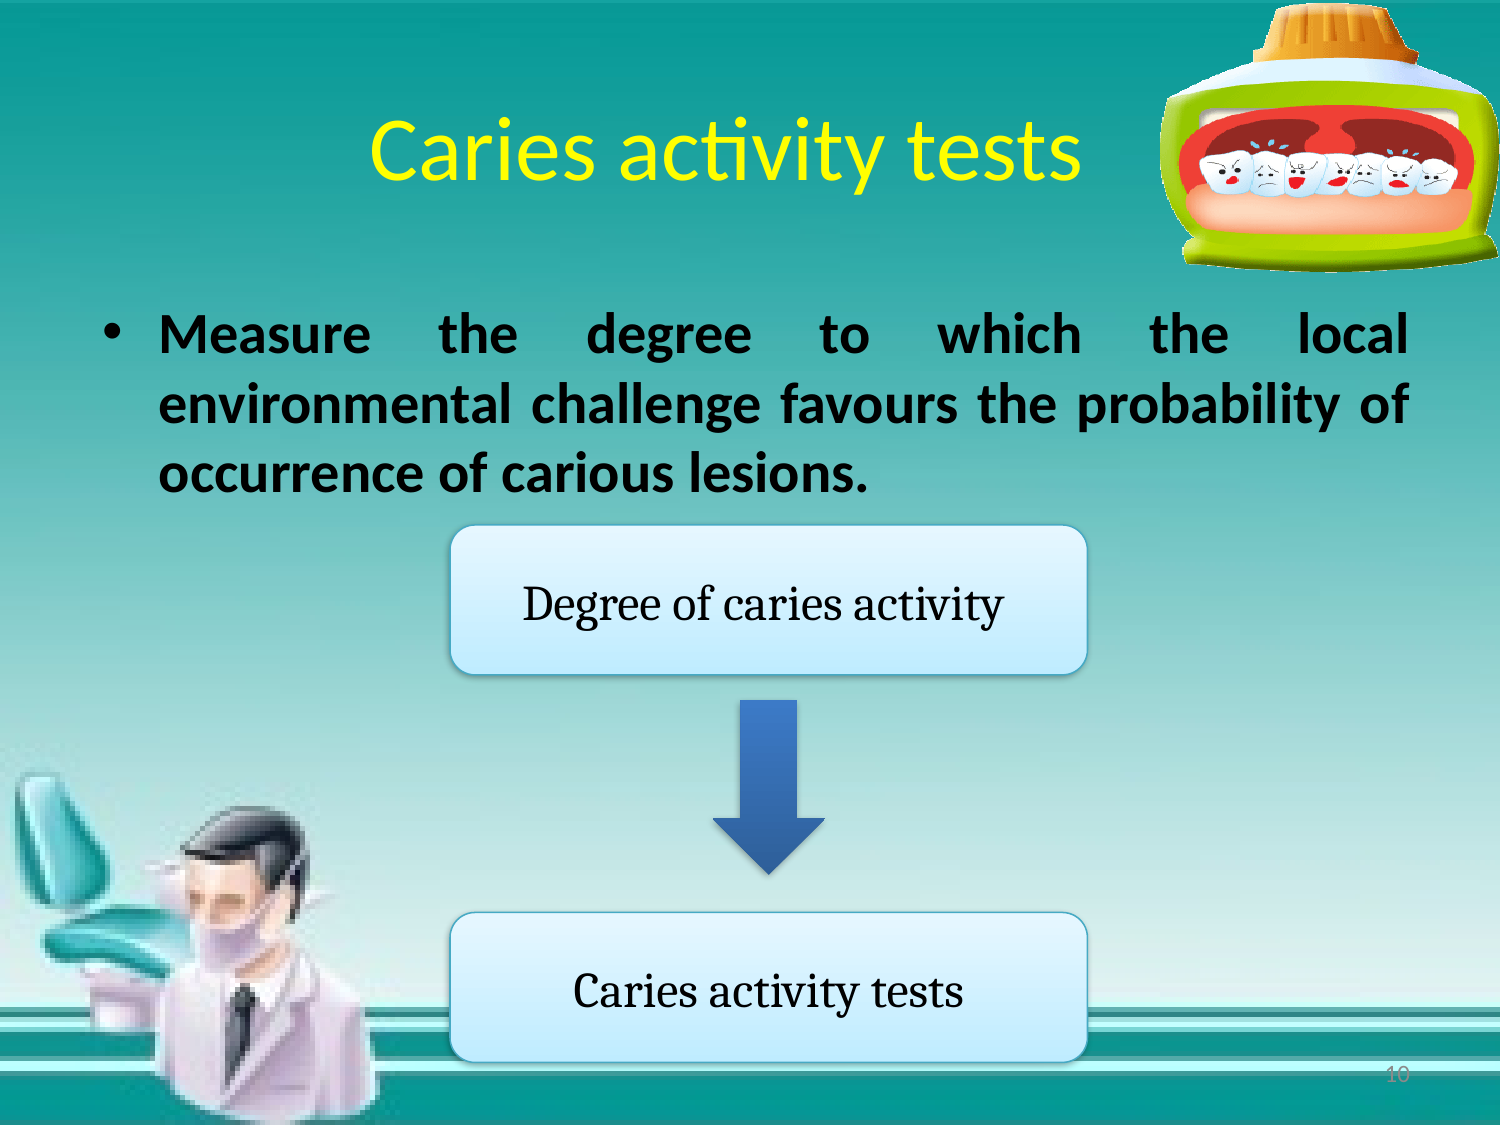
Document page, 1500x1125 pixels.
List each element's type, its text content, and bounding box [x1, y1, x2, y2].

text_box [712, 699, 826, 875]
slide_number 10 [1074, 1042, 1425, 1103]
text_box Degree of caries activity [449, 524, 1089, 676]
text_box Caries activity tests [449, 911, 1089, 1064]
list Measure the degree to which the local environmental challenge favours the probability of occurrence of carious lesions. [87, 287, 1425, 1038]
picture [0, 0, 1500, 1125]
title Caries activity tests [99, 50, 1144, 238]
